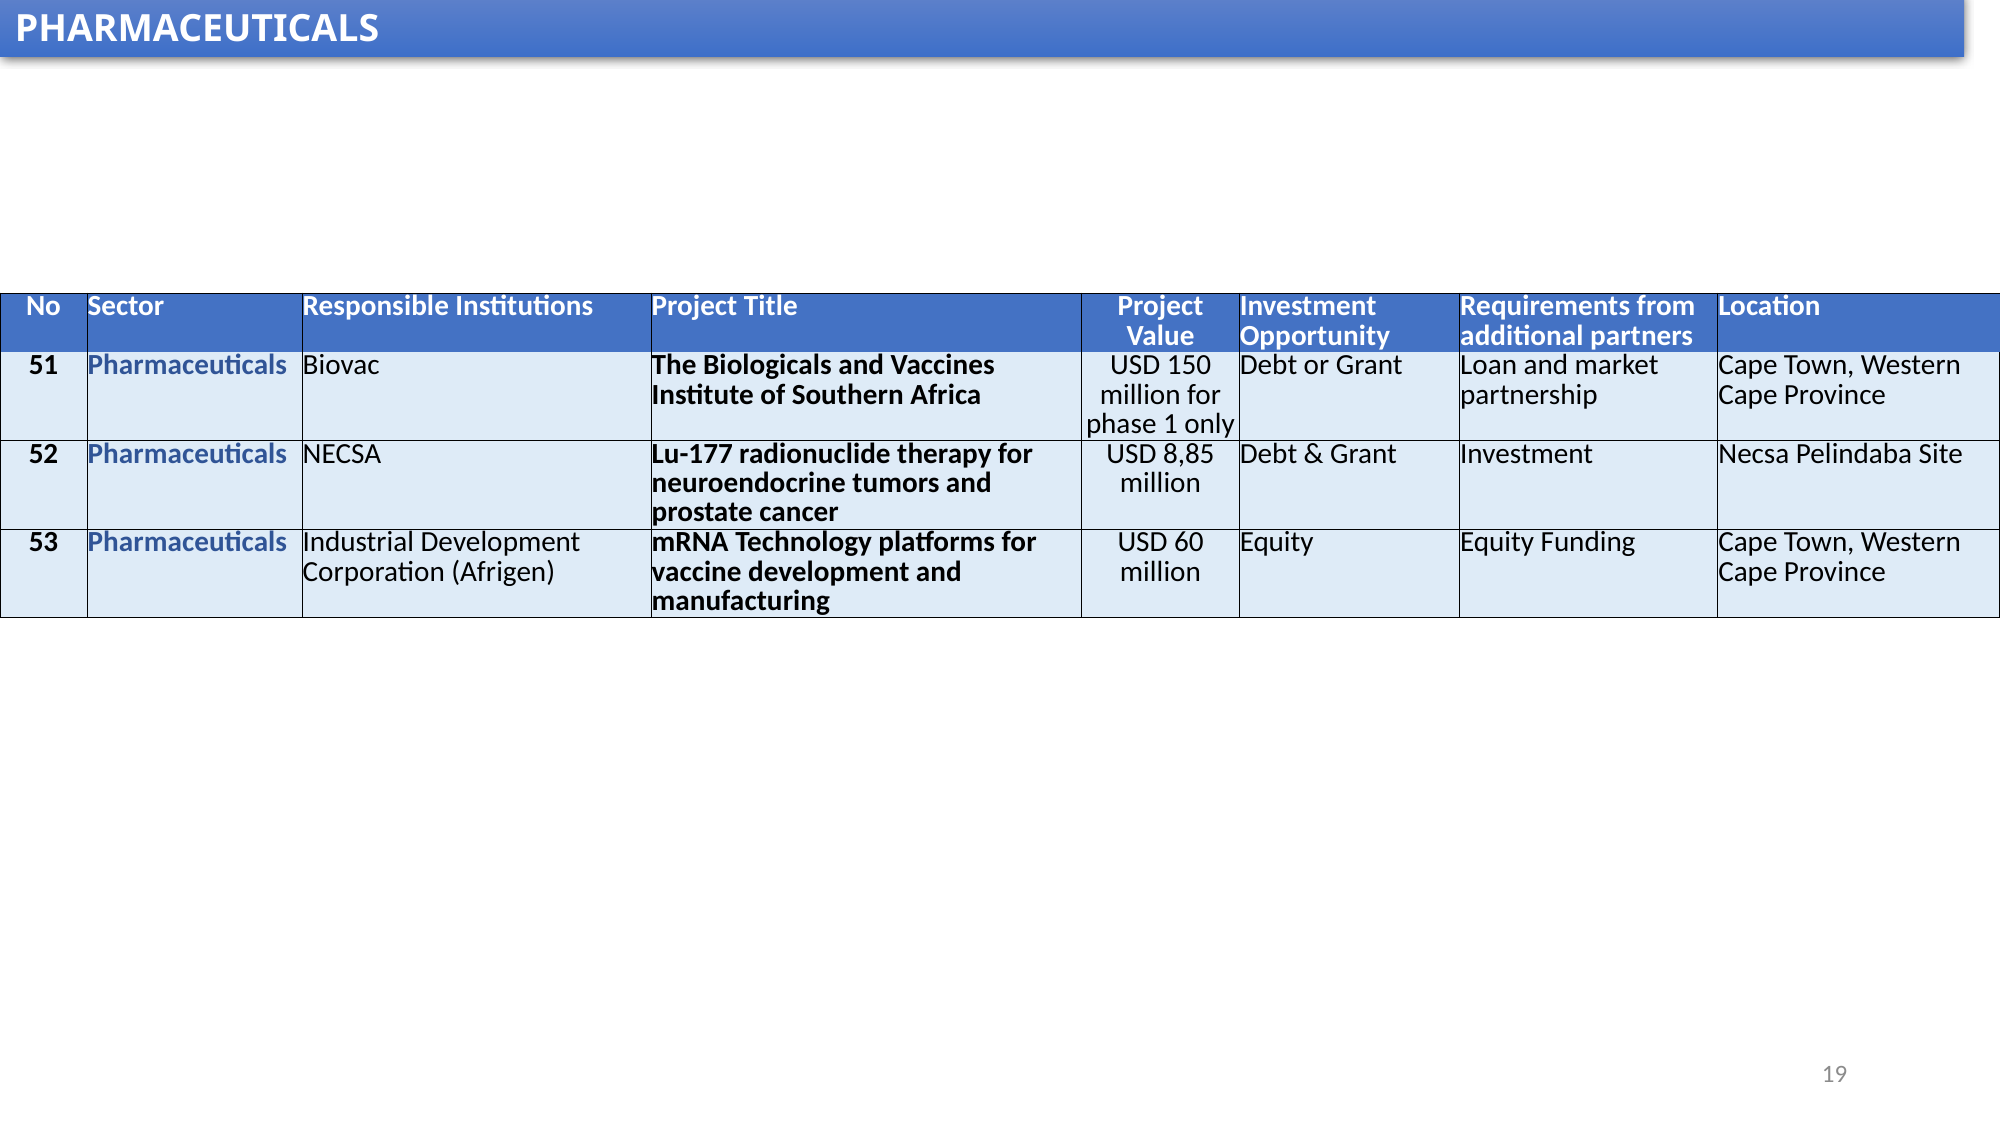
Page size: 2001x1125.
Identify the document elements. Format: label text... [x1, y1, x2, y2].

text_box PHARMACEUTICALS [0, 0, 1965, 57]
table_header Investment Opportunity [1240, 294, 1459, 352]
table_cell Biovac [303, 352, 651, 440]
table_cell USD 150 million for phase 1 only [1082, 352, 1239, 440]
table_cell USD 8,85 million [1082, 441, 1239, 529]
table_cell The Biologicals and Vaccines Institute of Southern Africa [652, 352, 1081, 440]
table_header Requirements from additional partners [1460, 294, 1717, 352]
table_cell Equity [1240, 530, 1459, 617]
table_cell Debt & Grant [1240, 441, 1459, 529]
table_cell Pharmaceuticals [88, 352, 302, 440]
table_cell Cape Town, Western Cape Province [1718, 352, 1999, 440]
table_cell Investment [1460, 441, 1717, 529]
table_cell Cape Town, Western Cape Province [1718, 530, 1999, 617]
table_cell Equity Funding [1460, 530, 1717, 617]
table_cell 51 [1, 352, 87, 440]
table_cell Necsa Pelindaba Site [1718, 441, 1999, 529]
table_cell Debt or Grant [1240, 352, 1459, 440]
slide_number 19 [1412, 1042, 1863, 1103]
table_cell 53 [1, 530, 87, 617]
table_cell Pharmaceuticals [88, 530, 302, 617]
table_header Project Value [1082, 294, 1239, 352]
table_header Sector [88, 294, 302, 352]
table_header Project Title [652, 294, 1081, 352]
table_cell Loan and market partnership [1460, 352, 1717, 440]
table_cell USD 60 million [1082, 530, 1239, 617]
table_cell mRNA Technology platforms for vaccine development and manufacturing [652, 530, 1081, 617]
table_cell Industrial Development Corporation (Afrigen) [303, 530, 651, 617]
table_cell 52 [1, 441, 87, 529]
table_cell Pharmaceuticals [88, 441, 302, 529]
table_cell NECSA [303, 441, 651, 529]
table_cell Lu-177 radionuclide therapy for neuroendocrine tumors and prostate cancer [652, 441, 1081, 529]
table_header Location [1718, 294, 2000, 352]
table_header Responsible Institutions [303, 294, 651, 352]
table_header No [1, 294, 87, 352]
